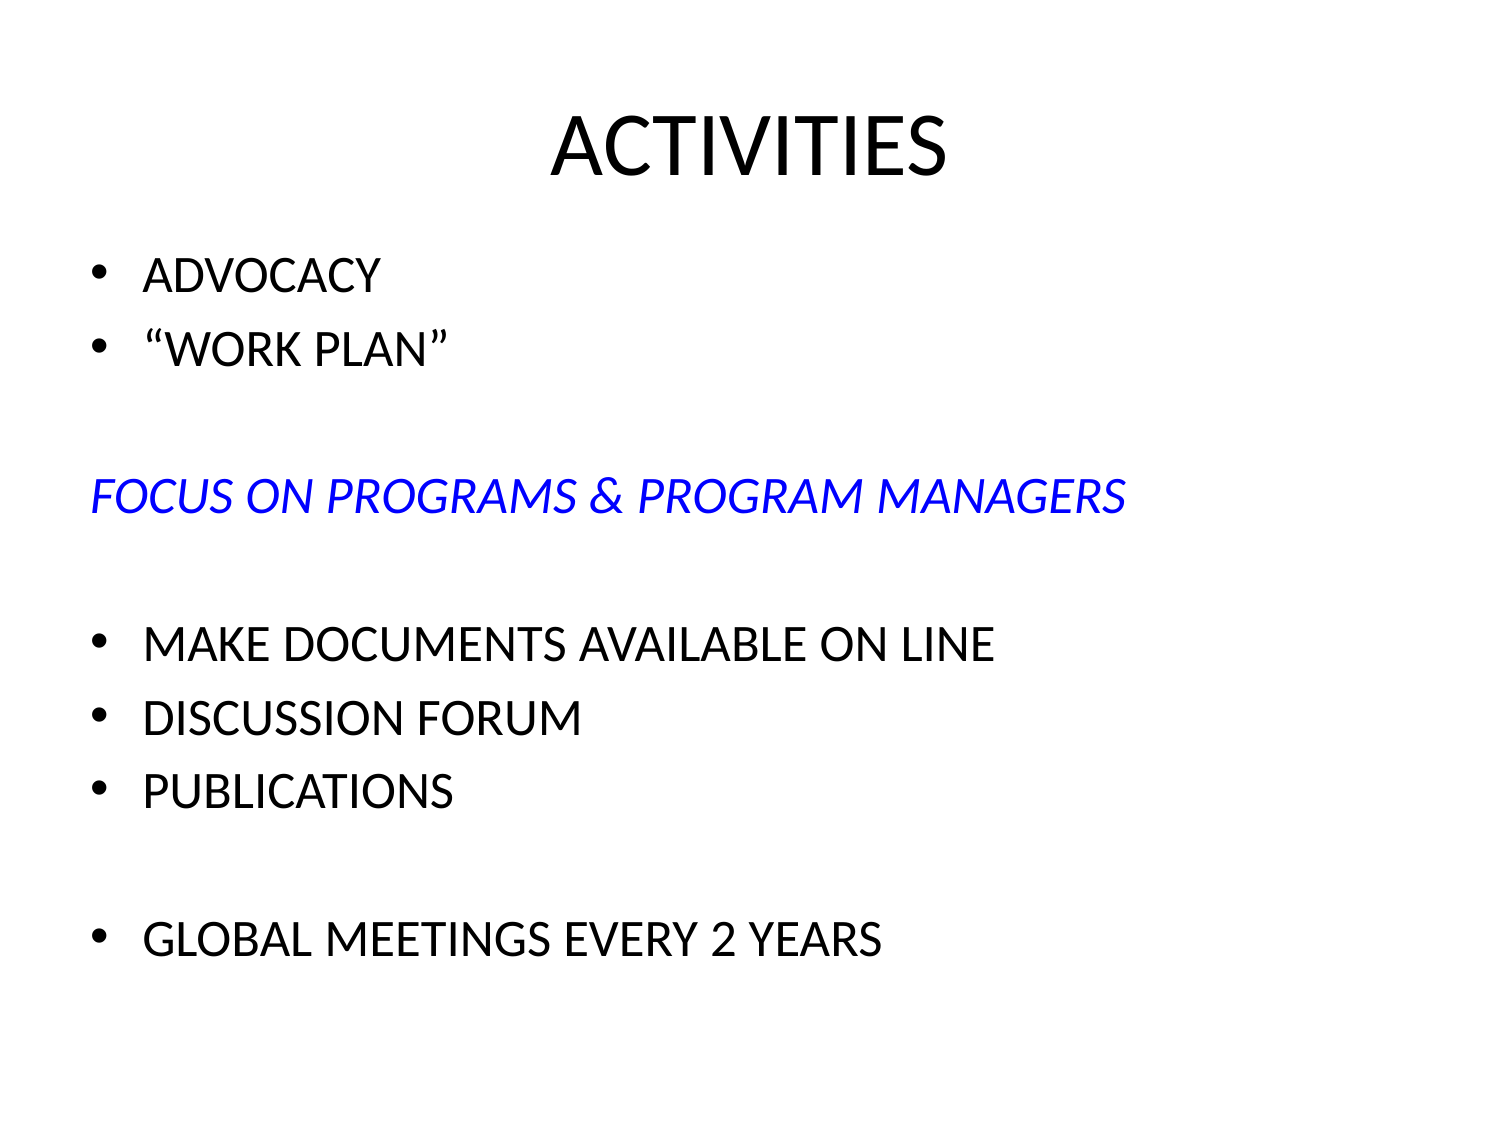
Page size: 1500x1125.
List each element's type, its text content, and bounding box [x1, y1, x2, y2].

list ADVOCACY “WORK PLAN” FOCUS ON PROGRAMS & PROGRAM MANAGERS MAKE DOCUMENTS AVAILABLE ON LINE DISCUSSION FORUM PUBLICATIONS GLOBAL MEETINGS EVERY 2 YEARS [75, 232, 1425, 975]
title ACTIVITIES [75, 45, 1425, 232]
